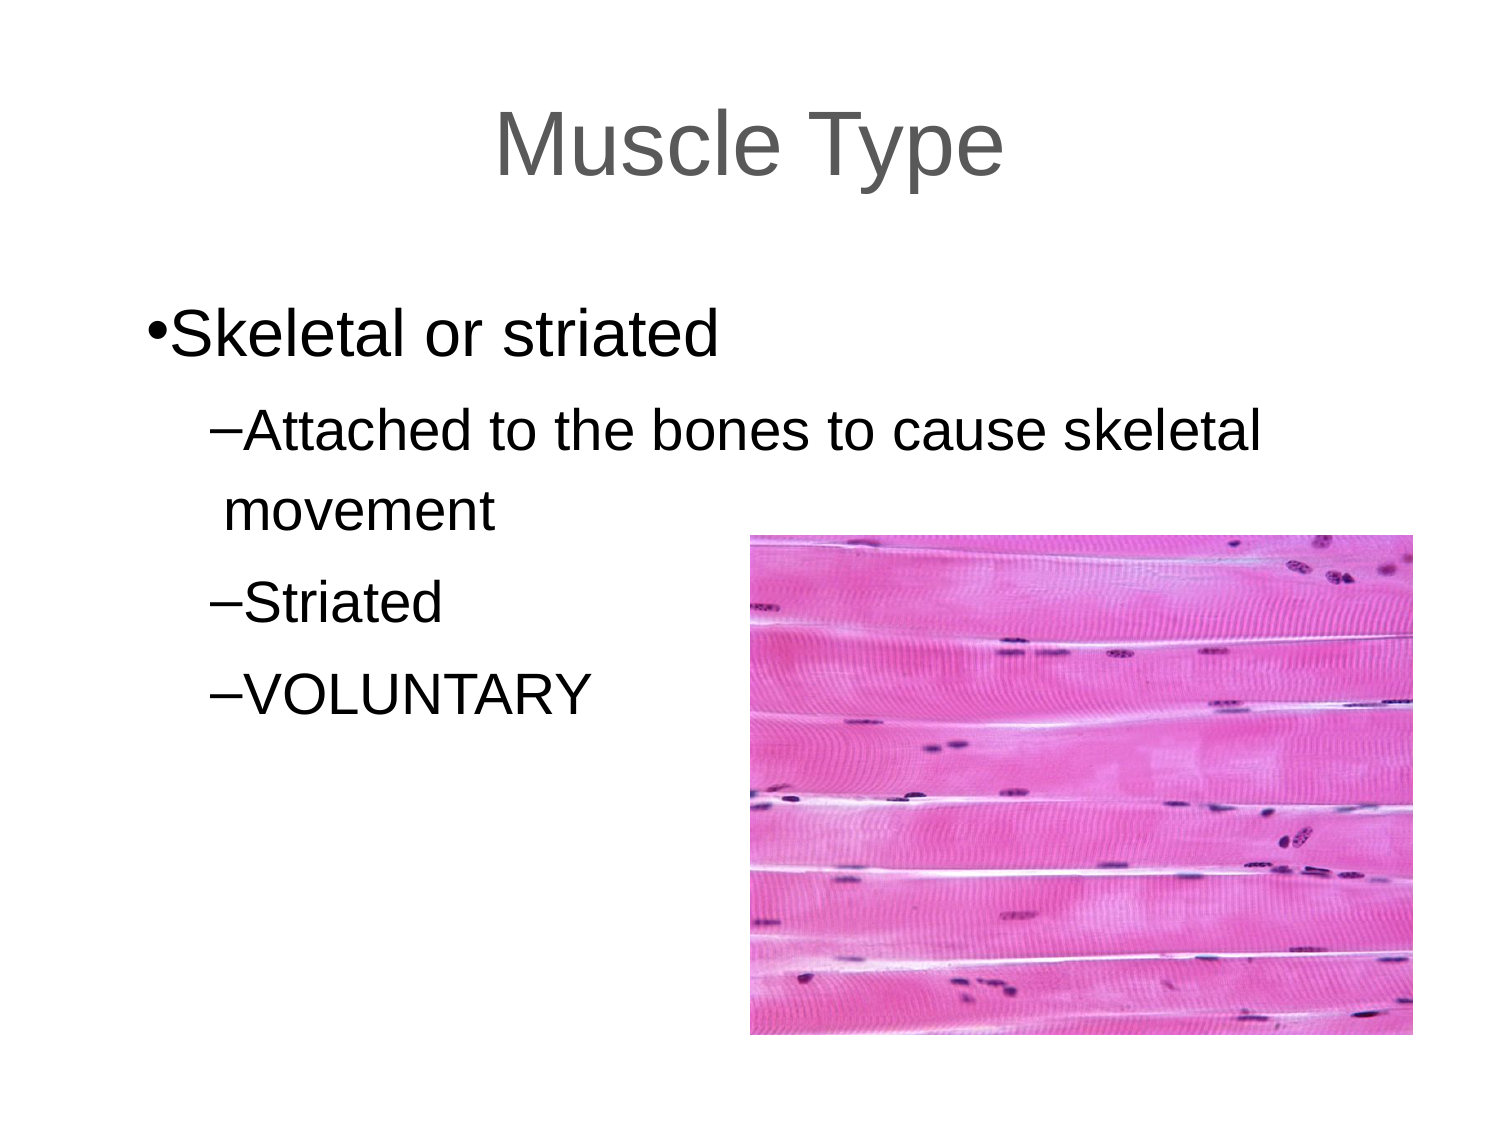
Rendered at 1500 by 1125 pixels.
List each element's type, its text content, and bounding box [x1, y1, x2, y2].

title Muscle Type [75, 45, 1425, 233]
list Skeletal or striated Attached to the bones to cause skeletal movement Striated VOLUNTARY [75, 262, 1425, 1005]
picture [749, 535, 1413, 1035]
